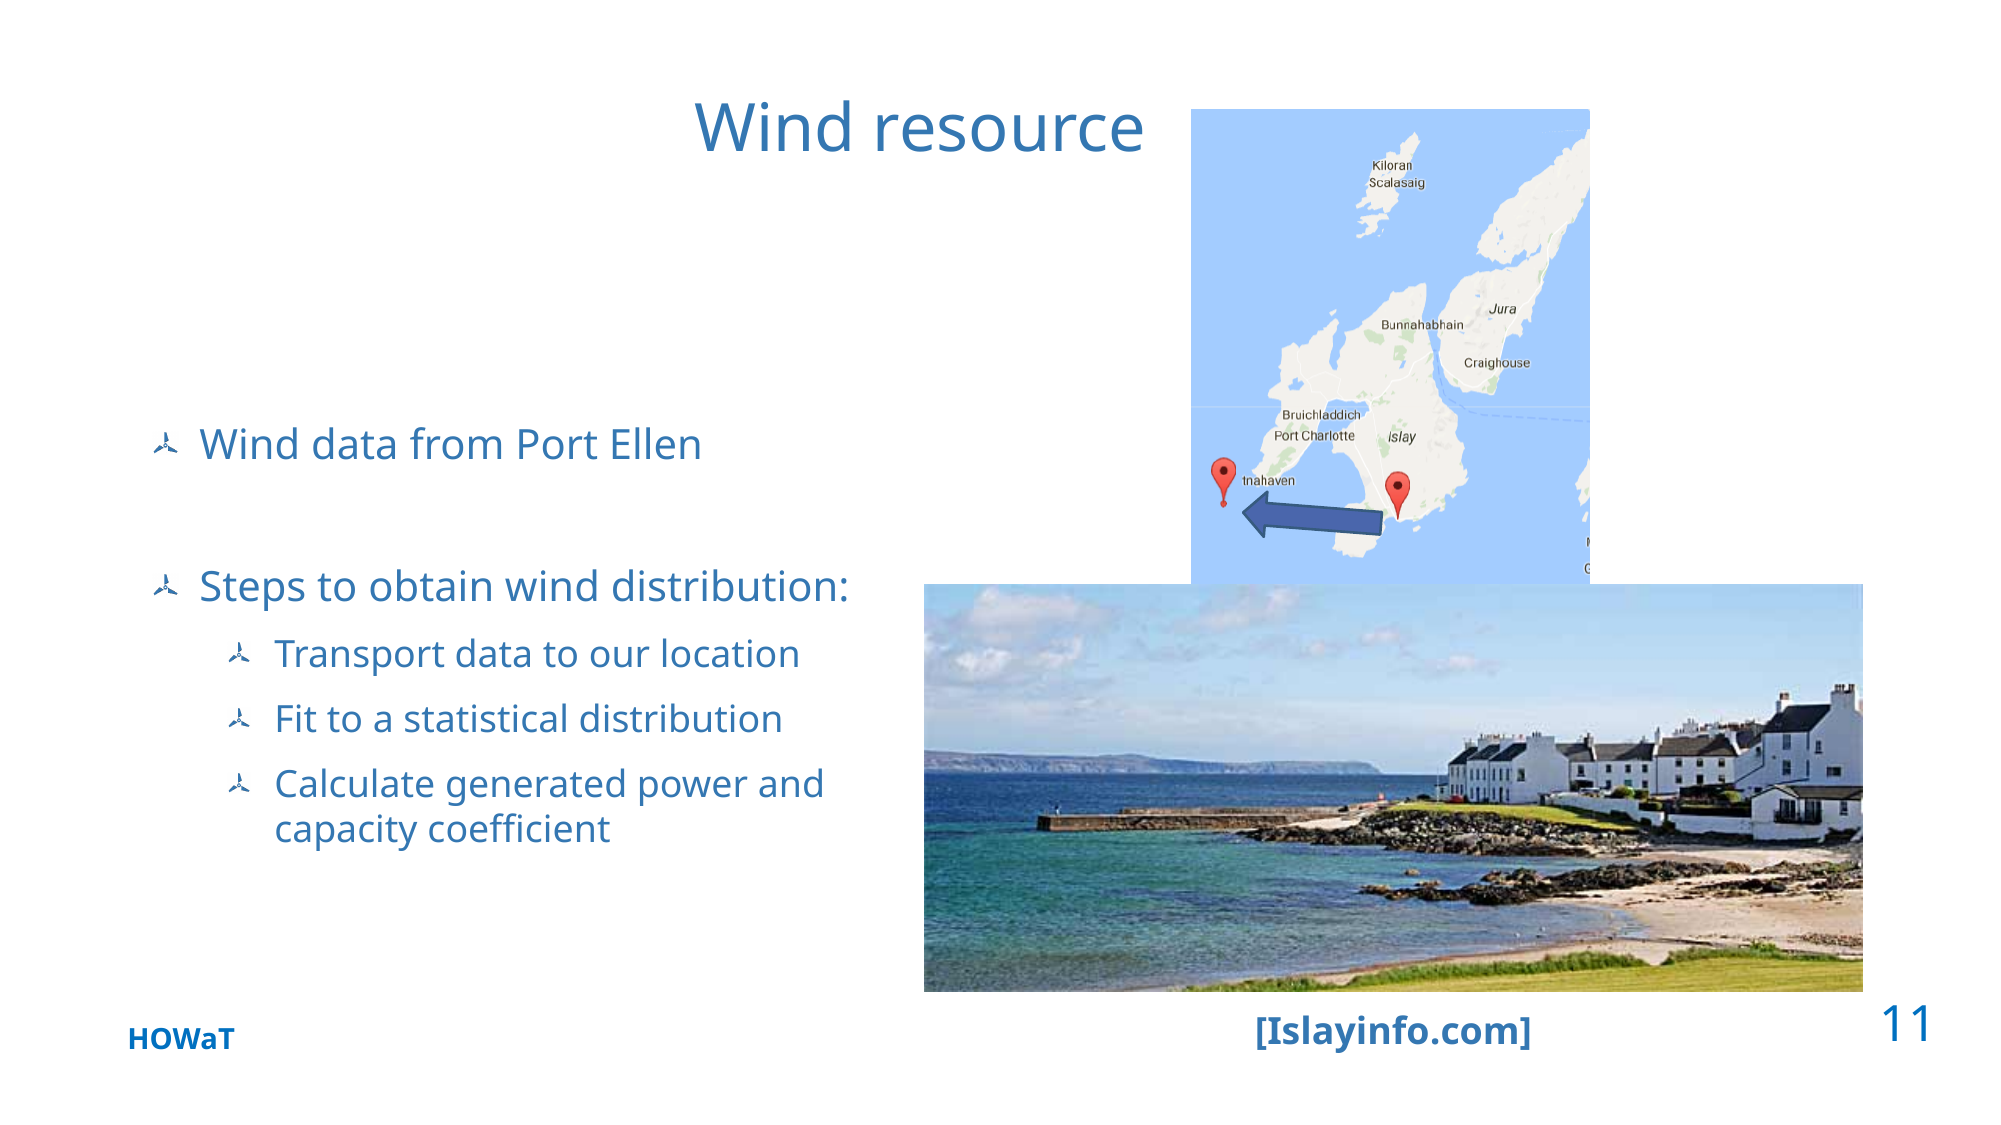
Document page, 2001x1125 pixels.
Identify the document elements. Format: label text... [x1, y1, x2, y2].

footer HOWaT [112, 1012, 1084, 1073]
picture [227, 772, 251, 794]
slide_number 11 [1764, 957, 1952, 1068]
list Wind data from Port Ellen Steps to obtain wind distribution: Transport data to our location Fit to a statistical distribution Calculate generated power and capacity coefficient [137, 277, 896, 992]
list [1191, 108, 1590, 584]
text_box Wind resource [380, 88, 1461, 171]
picture [152, 431, 179, 455]
picture [152, 573, 179, 597]
picture [227, 641, 251, 664]
picture [1204, 448, 1242, 515]
picture [924, 584, 1863, 992]
picture [227, 707, 251, 729]
text_box [Islayinfo.com] [1084, 999, 1704, 1105]
